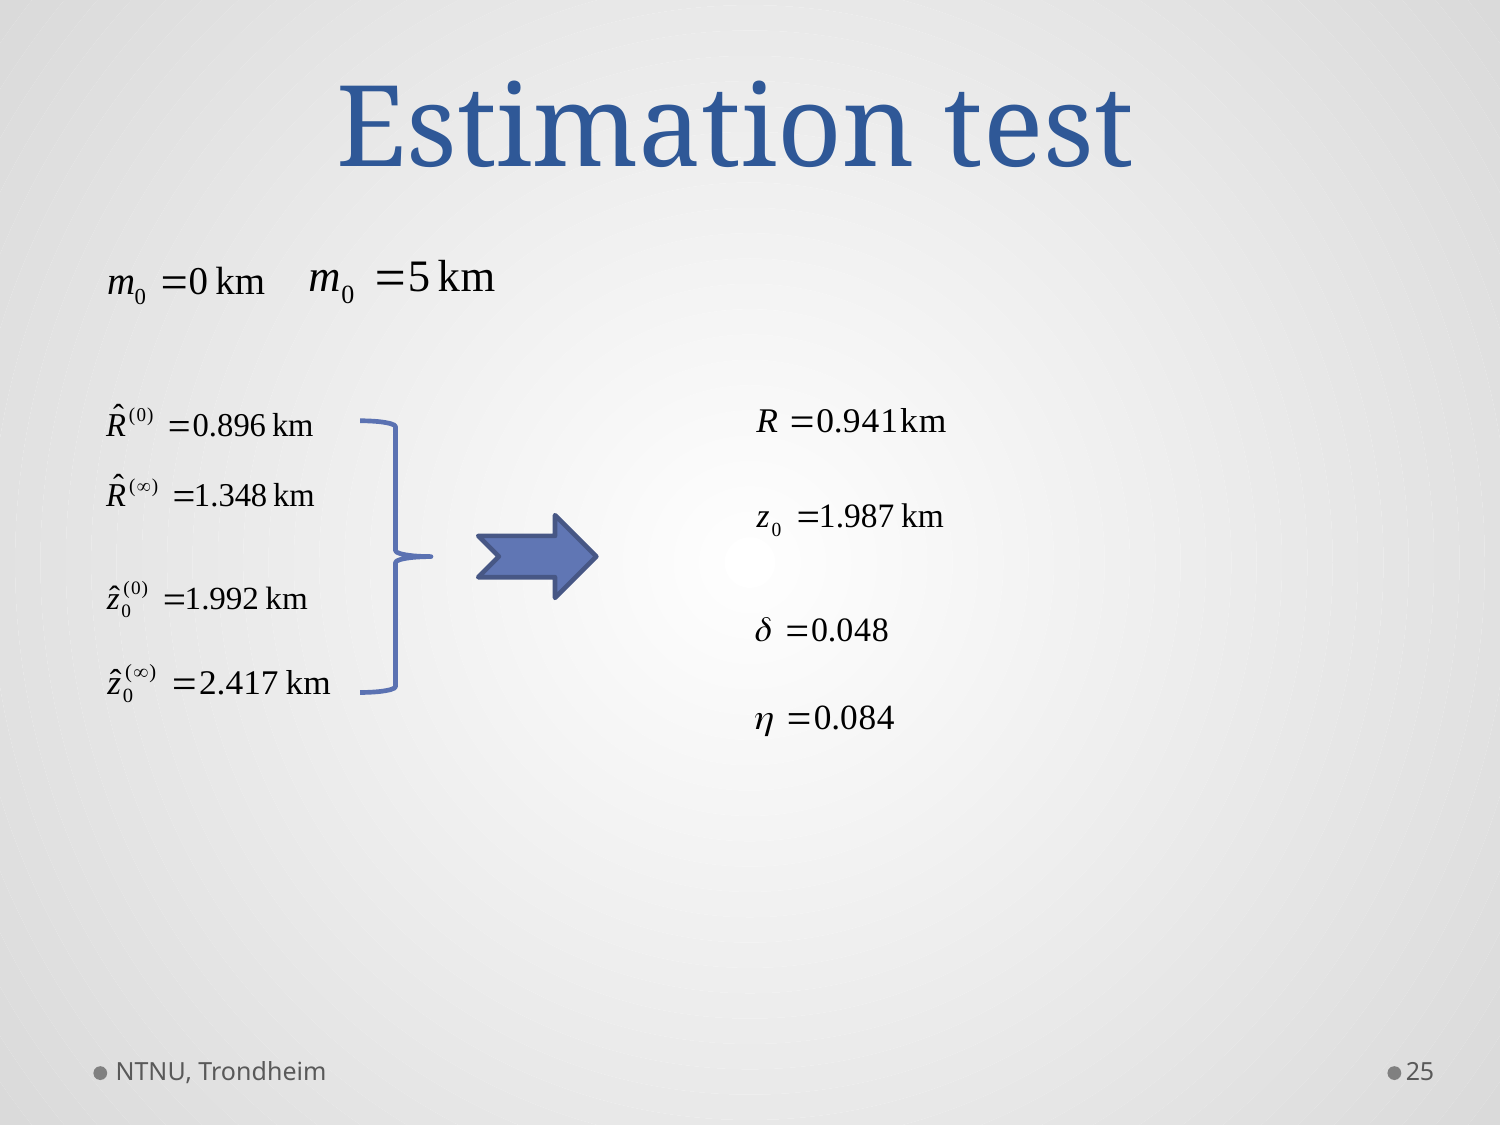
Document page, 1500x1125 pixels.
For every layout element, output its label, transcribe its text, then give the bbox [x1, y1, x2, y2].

slide_number 25 [1401, 1042, 1494, 1103]
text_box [301, 246, 503, 315]
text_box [100, 656, 336, 712]
title Estimation test [75, 1, 1425, 197]
text_box [360, 420, 432, 694]
text_box [476, 513, 599, 601]
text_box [749, 609, 892, 650]
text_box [749, 400, 952, 442]
footer NTNU, Trondheim [108, 1042, 576, 1103]
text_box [100, 396, 321, 445]
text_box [100, 467, 321, 516]
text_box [750, 696, 898, 745]
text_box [100, 574, 314, 626]
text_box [100, 255, 274, 315]
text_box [749, 493, 951, 546]
